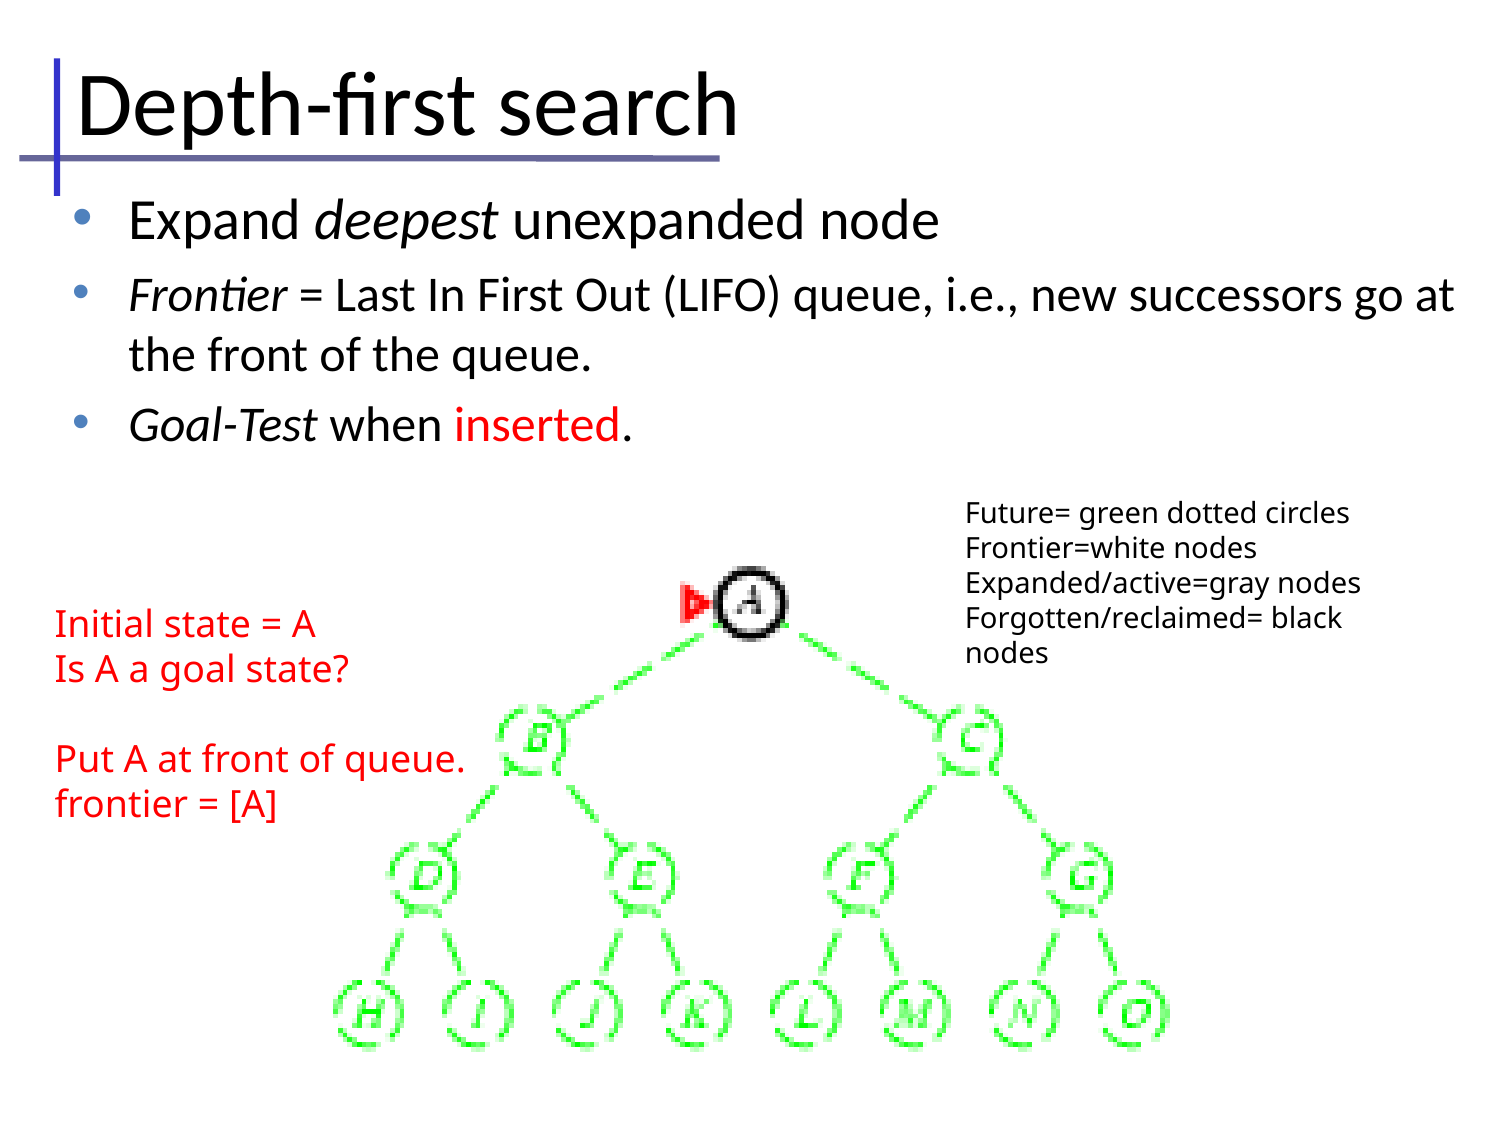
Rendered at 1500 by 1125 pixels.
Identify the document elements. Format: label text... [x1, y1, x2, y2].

picture [324, 562, 1176, 1057]
text_box Initial state = A Is A a goal state? Put A at front of queue. frontier = [A] [39, 592, 319, 833]
title Depth-first search [61, 14, 1399, 173]
text_box Future= green dotted circles Frontier=white nodes Expanded/active=gray nodes Forgotten/reclaimed= black nodes [950, 487, 1425, 677]
list Expand deepest unexpanded node Frontier = Last In First Out (LIFO) queue, i.e., new successors go at the front of the queue. Goal-Test when inserted. [57, 173, 1482, 1049]
